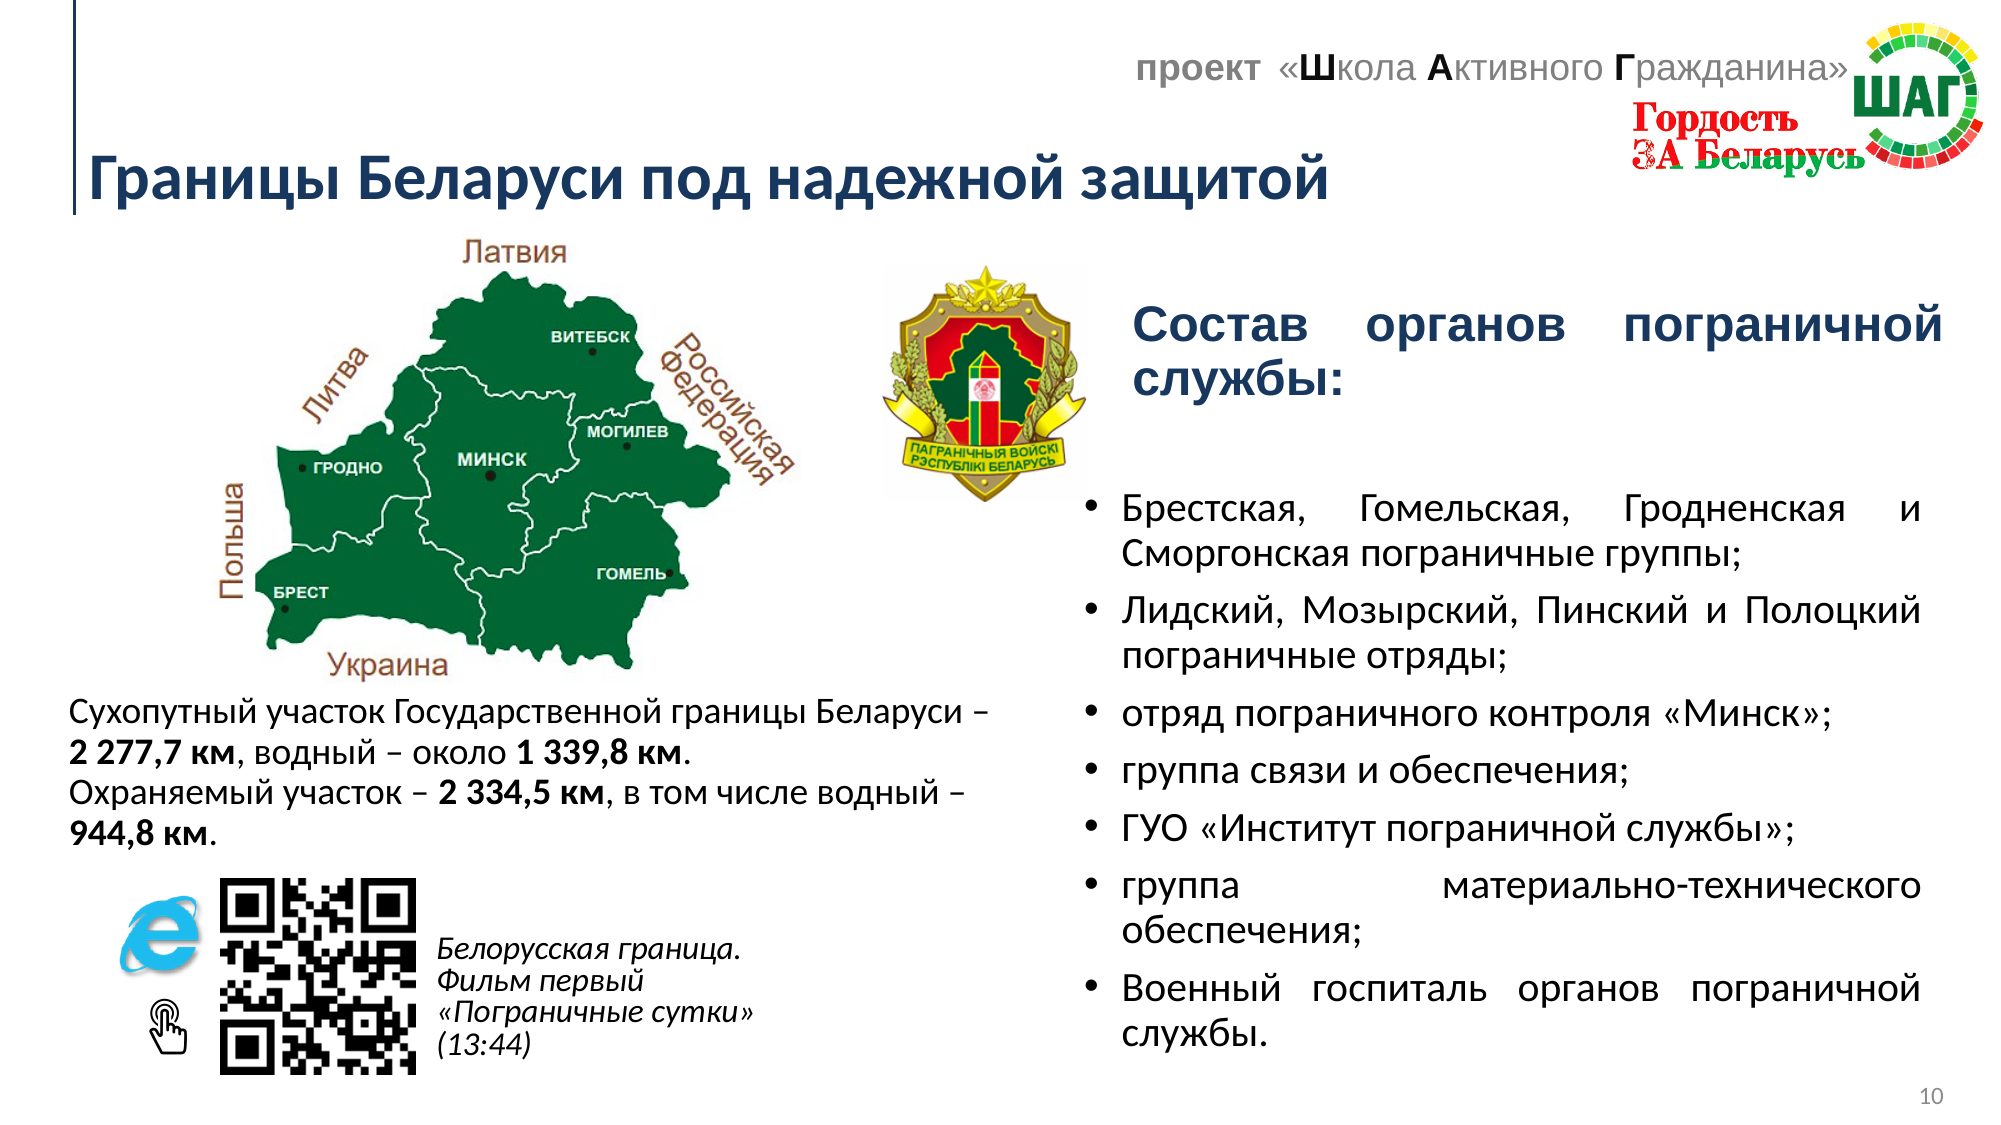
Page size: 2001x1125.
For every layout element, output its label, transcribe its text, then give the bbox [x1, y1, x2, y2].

slide_number 10 [1606, 1069, 1960, 1119]
text_box Границы Беларуси под надежной защитой [74, 98, 1641, 258]
list Сухопутный участок Государственной границы Беларуси – 2 277,7 км, водный – около 1 339,8 км. Охраняемый участок – 2 334,5 км, в том числе водный – 944,8 км. [53, 683, 906, 860]
text_box Состав органов пограничной службы: [1117, 290, 1960, 441]
picture [882, 265, 1087, 502]
text_box [906, 502, 1069, 1044]
picture [115, 891, 209, 983]
text_box Белорусская граница. Фильм первый «Пограничные сутки» (13:44) [421, 926, 870, 1069]
picture [210, 233, 802, 684]
picture [220, 878, 416, 1075]
text_box Брестская, Гомельская, Гродненская и Сморгонская пограничные группы; Лидский, Мозырский, Пинский и Полоцкий пограничные отряды; отряд пограничного контроля «Минск»; группа связи и обеспечения; ГУО «Институт пограничной службы»; группа материально-технического обеспечения; Военный госпиталь органов пограничной службы. [1069, 477, 1937, 1056]
picture [1641, 21, 1985, 179]
text_box [906, 257, 1937, 477]
picture [140, 998, 196, 1055]
